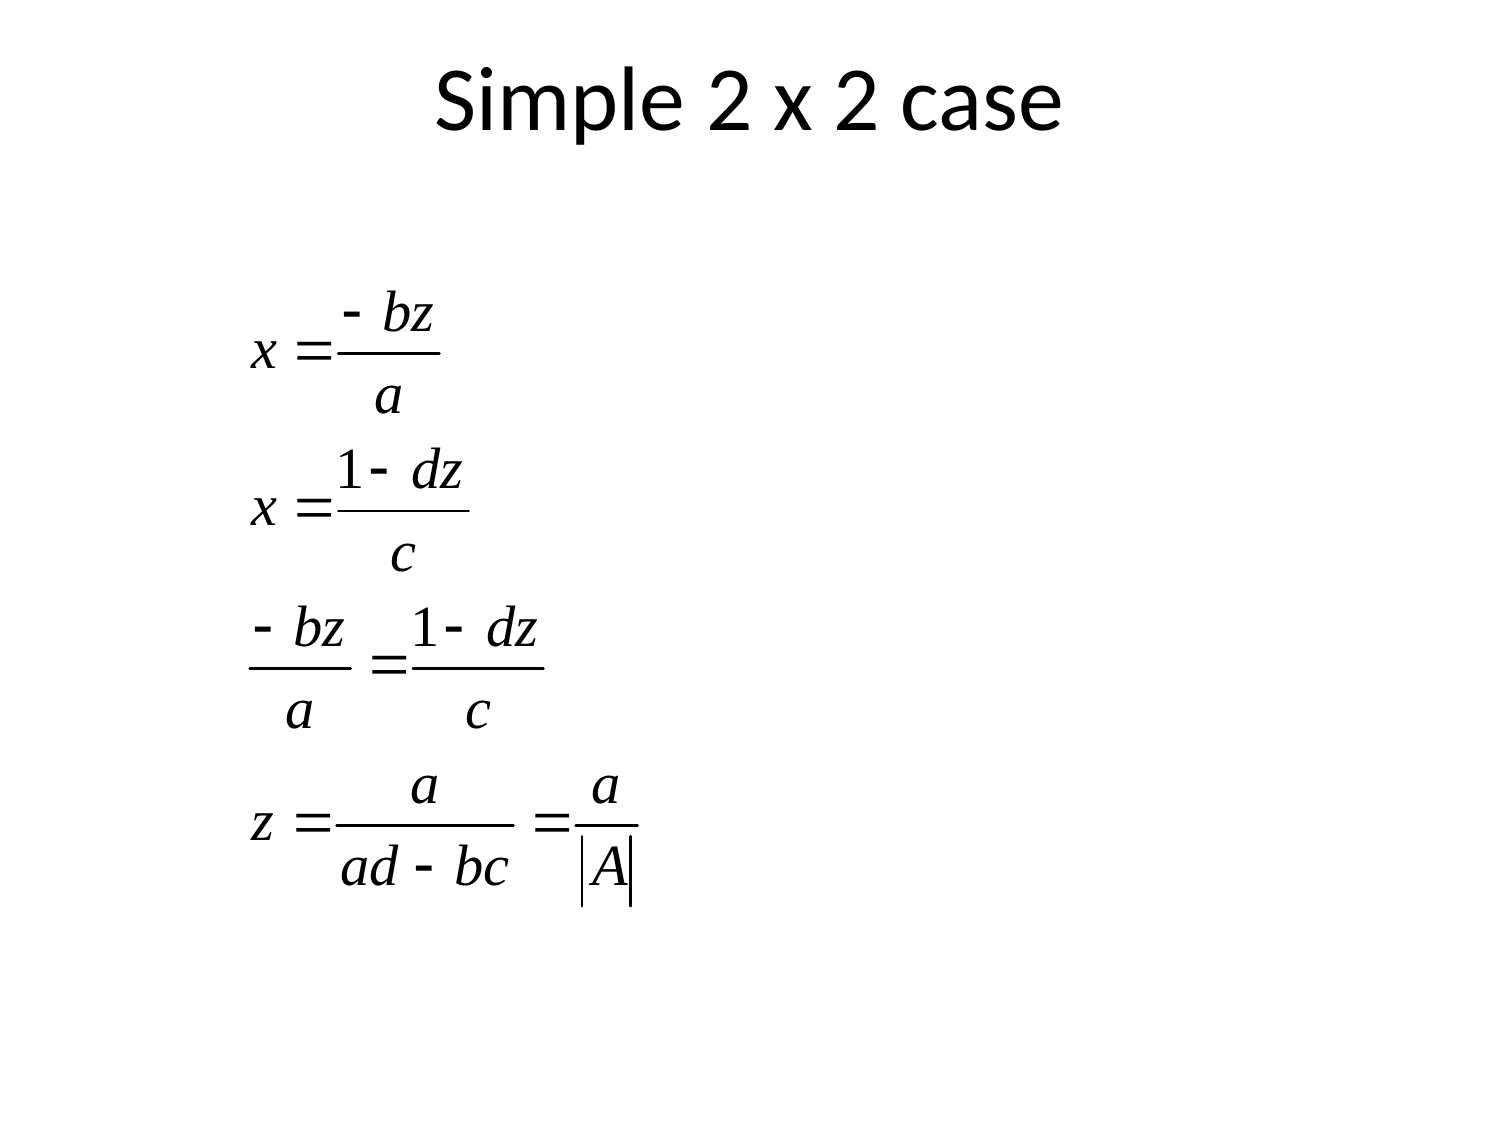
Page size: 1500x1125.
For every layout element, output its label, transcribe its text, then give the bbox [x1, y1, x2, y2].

title Simple 2 x 2 case [112, 0, 1388, 188]
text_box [239, 274, 650, 918]
